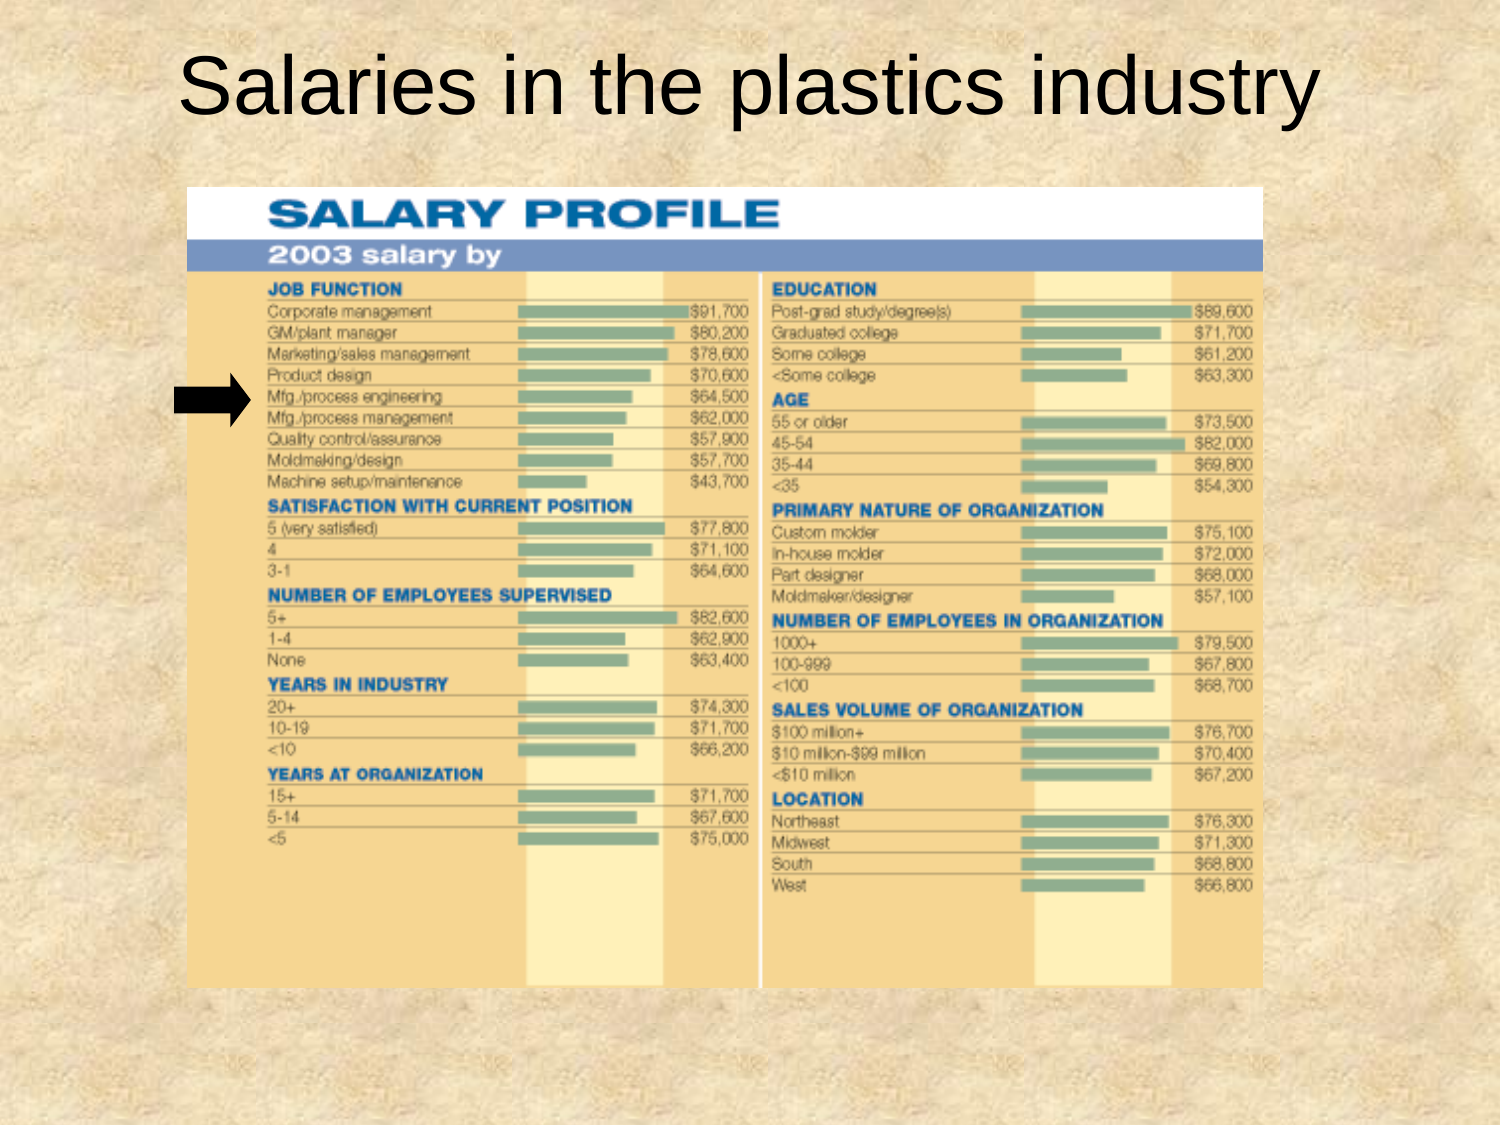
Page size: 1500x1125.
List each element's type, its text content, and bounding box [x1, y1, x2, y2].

title Salaries in the plastics industry [74, 0, 1426, 163]
text_box [174, 387, 182, 413]
picture [0, 0, 1500, 1125]
